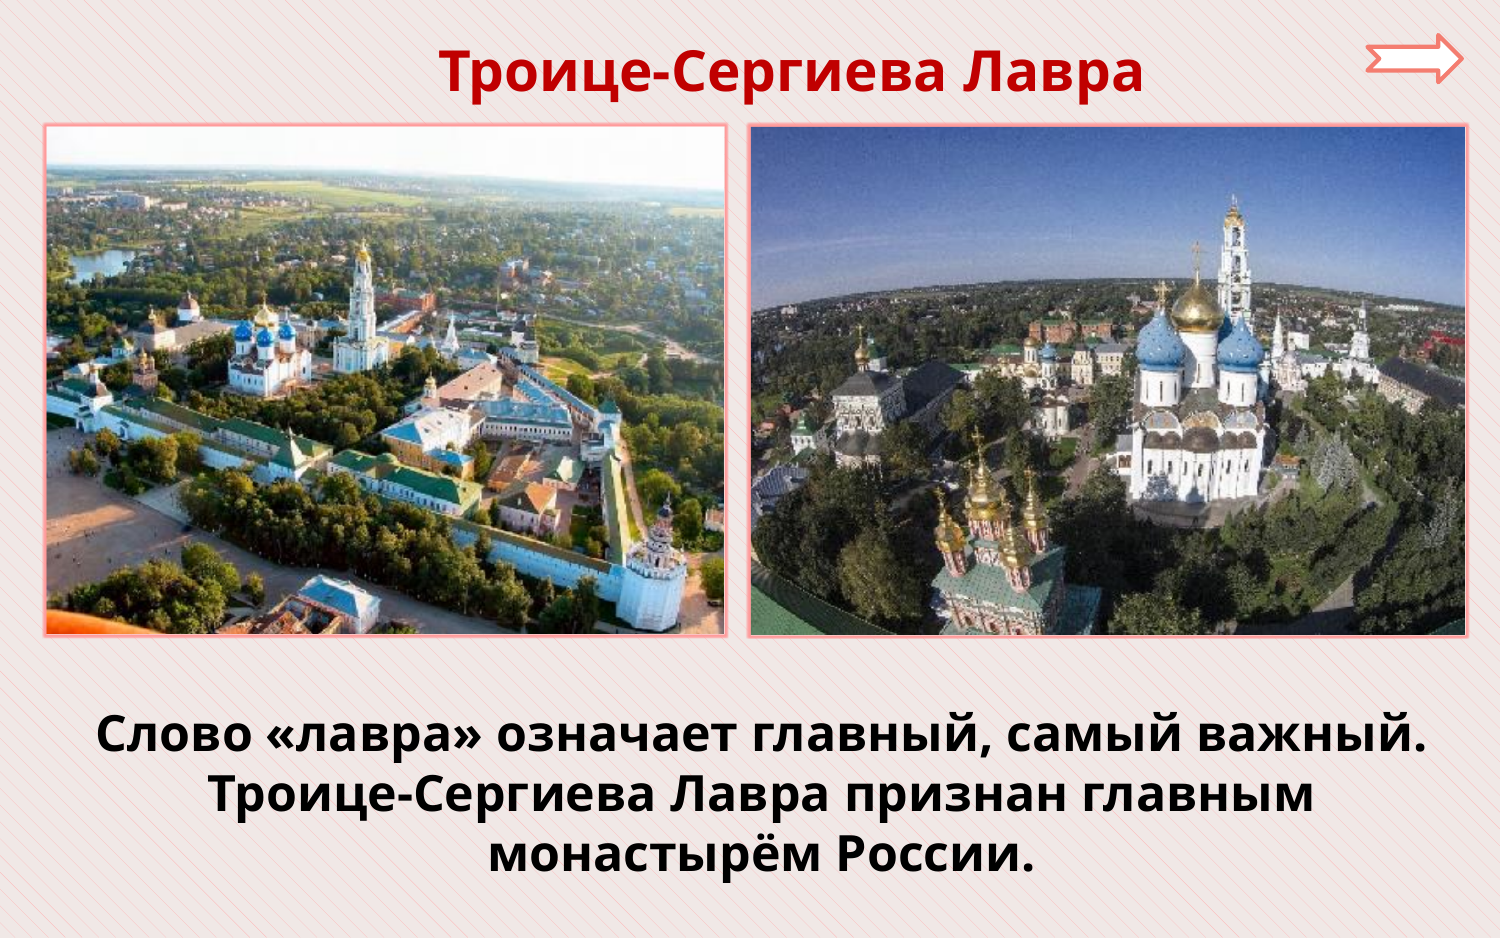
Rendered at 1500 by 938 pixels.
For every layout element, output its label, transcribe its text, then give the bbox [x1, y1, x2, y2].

picture [45, 125, 724, 635]
text_box Слово «лавра» означает главный, самый важный. Троице-Сергиева Лавра признан главным монастырём России. [26, 693, 1497, 889]
text_box [1365, 33, 1464, 85]
title Троице-Сергиева Лавра [301, 5, 1223, 116]
picture [749, 125, 1466, 635]
